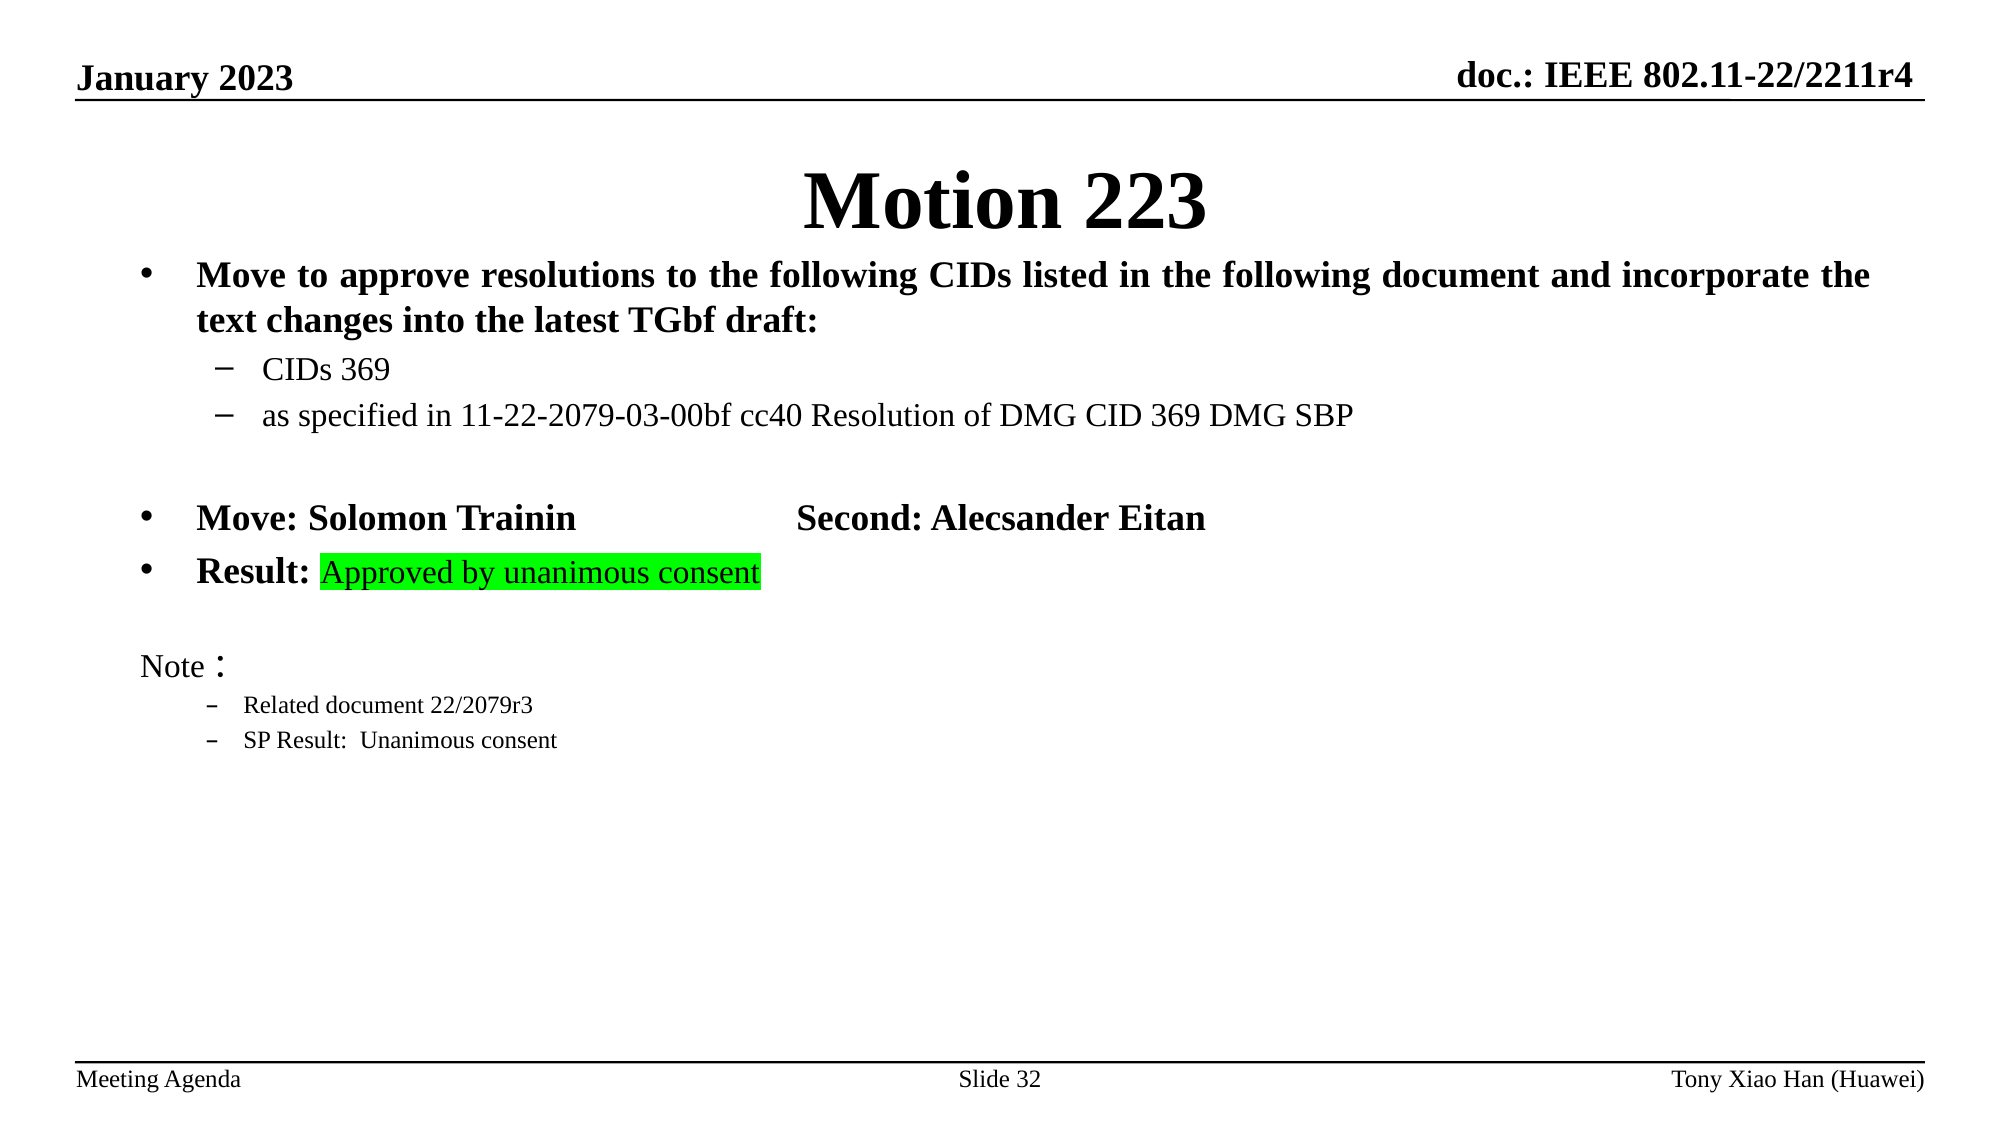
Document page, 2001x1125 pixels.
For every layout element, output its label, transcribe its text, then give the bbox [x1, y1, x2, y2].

text_box Motion 223 [368, 137, 1644, 212]
text_box Move to approve resolutions to the following CIDs listed in the following document and incorporate the text changes into the latest TGbf draft: CIDs 369 as specified in 11-22-2079-03-00bf cc40 Resolution of DMG CID 369 DMG SBP Move: Solomon Trainin Second: Alecsander Eitan Result: Approved by unanimous consent Note： Related document 22/2079r3 SP Result: Unanimous consent [125, 212, 1888, 900]
